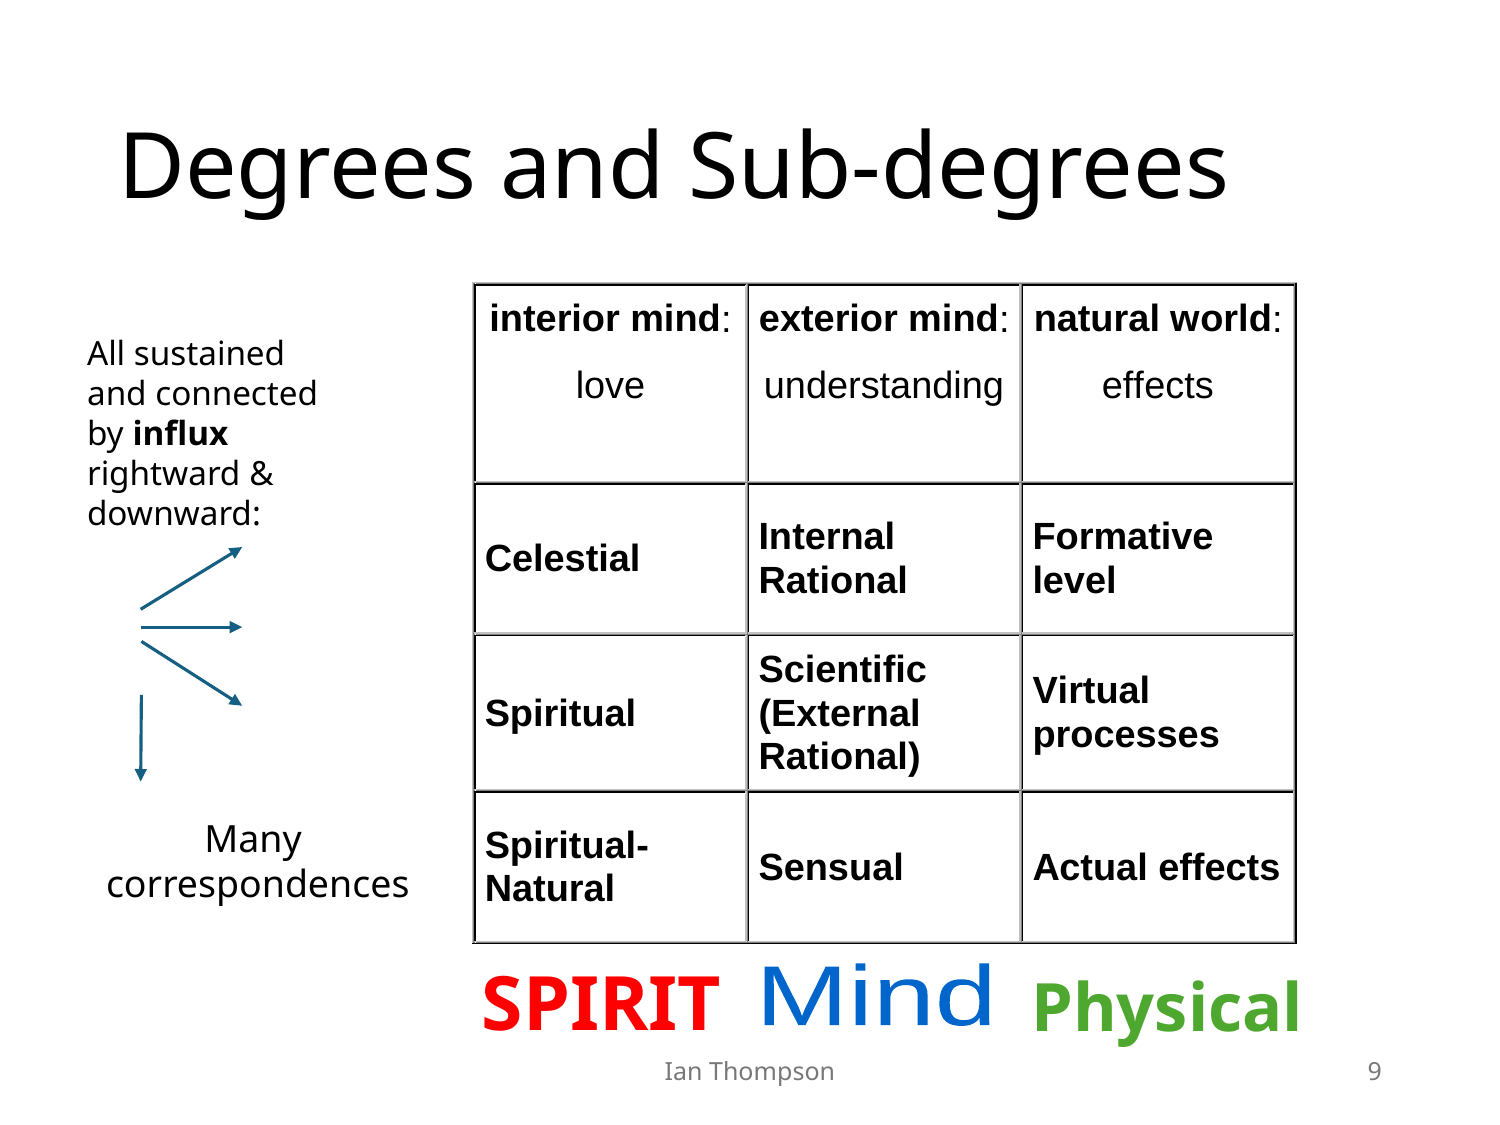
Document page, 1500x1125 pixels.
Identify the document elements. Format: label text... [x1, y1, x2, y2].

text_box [140, 546, 243, 610]
footer Ian Thompson [496, 1042, 1004, 1103]
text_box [140, 640, 243, 707]
text_box SPIRIT [467, 997, 737, 1054]
text_box Physical [1016, 997, 1318, 1053]
title Degrees and Sub-degrees [103, 59, 1397, 278]
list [459, 281, 1327, 997]
slide_number 9 [1059, 1042, 1397, 1103]
text_box Many correspondences [78, 807, 438, 913]
text_box All sustained and connected by influx rightward & downward: [72, 325, 334, 540]
